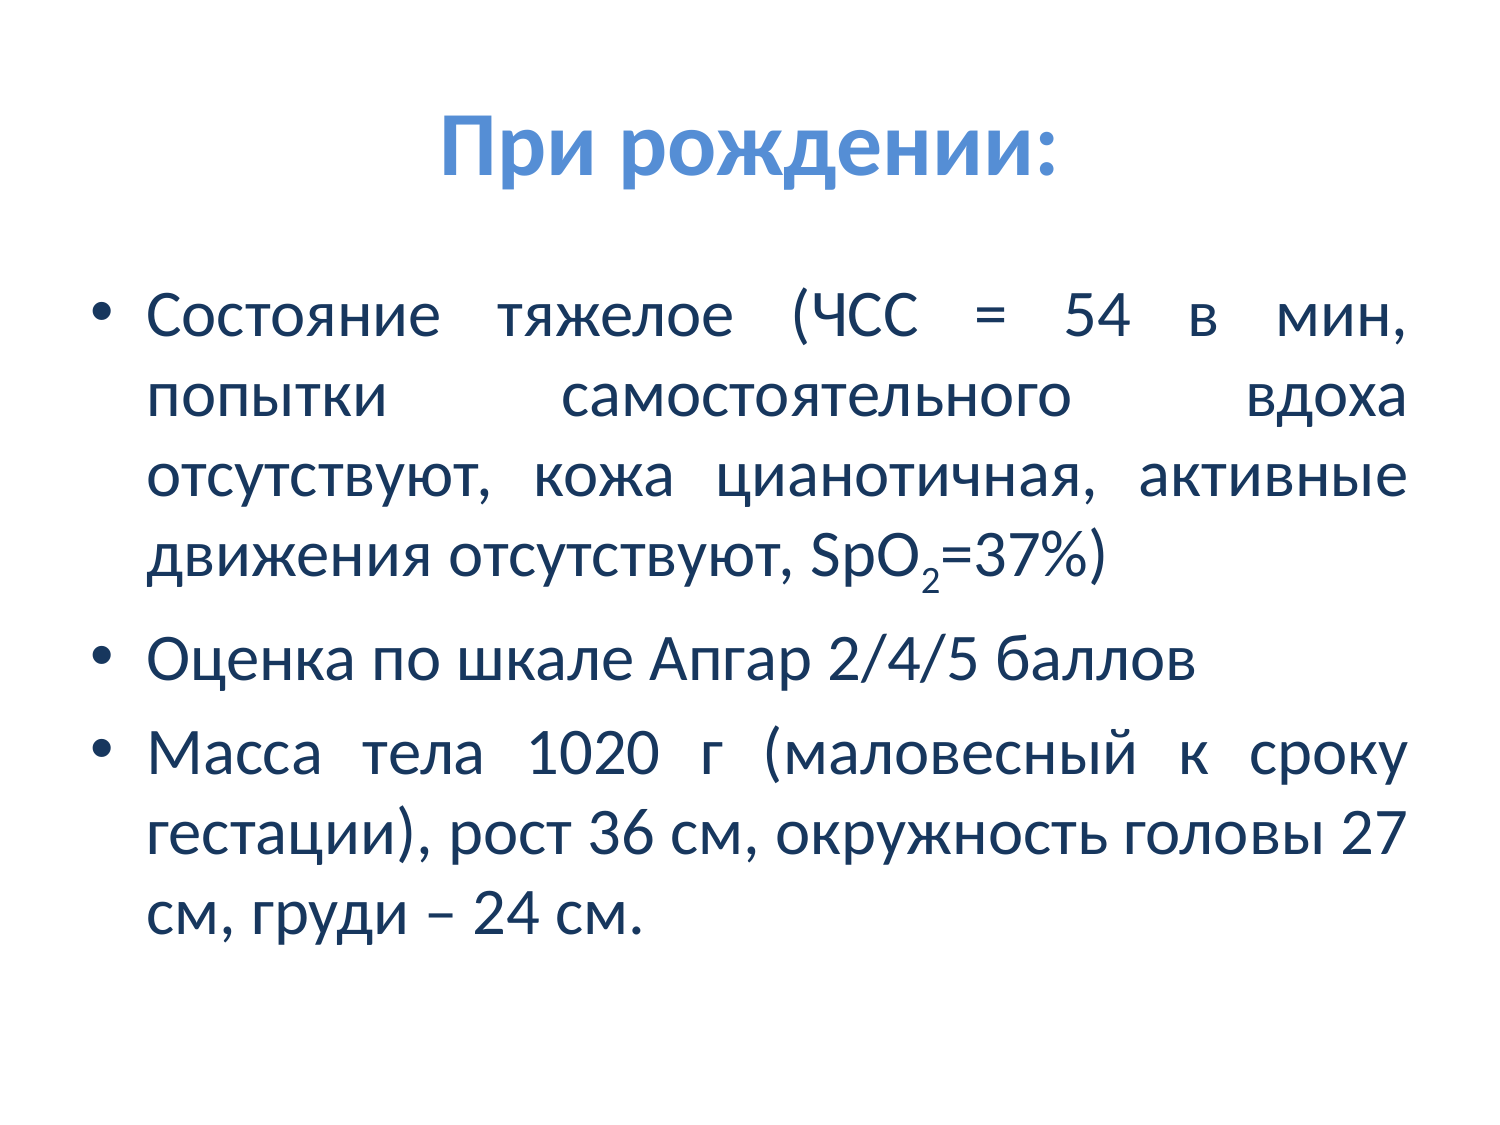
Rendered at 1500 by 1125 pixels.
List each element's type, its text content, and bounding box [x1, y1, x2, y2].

title При рождении: [75, 45, 1425, 233]
list Состояние тяжелое (ЧСС = 54 в мин, попытки самостоятельного вдоха отсутствуют, кожа цианотичная, активные движения отсутствуют, SpO2=37%) Оценка по шкале Апгар 2/4/5 баллов Масса тела 1020 г (маловесный к сроку гестации), рост 36 см, окружность головы 27 см, груди – 24 см. [75, 262, 1425, 1005]
